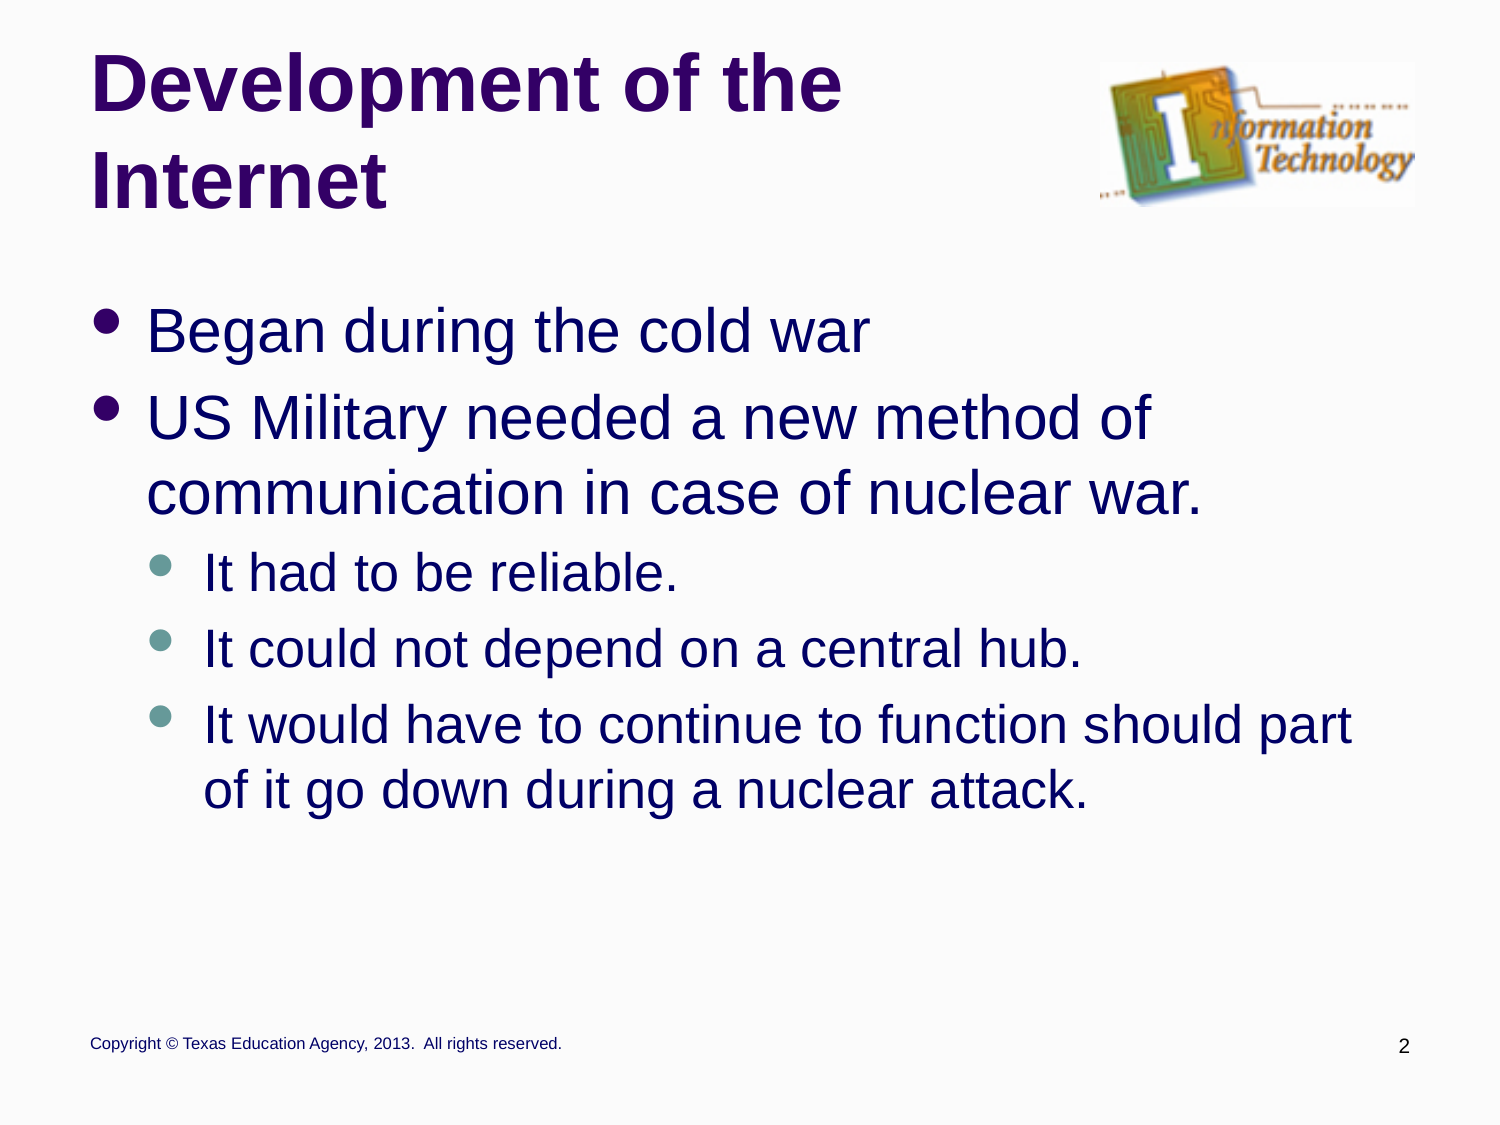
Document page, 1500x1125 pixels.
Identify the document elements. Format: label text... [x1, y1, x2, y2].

title Development of the Internet [75, 20, 1100, 233]
picture [1100, 62, 1415, 207]
slide_number 2 [1074, 1024, 1426, 1101]
slide_number Copyright © Texas Education Agency, 2013. All rights reserved. [74, 1024, 638, 1101]
list Began during the cold war US Military needed a new method of communication in case of nuclear war. It had to be reliable. It could not depend on a central hub. It would have to continue to function should part of it go down during a nuclear attack. [75, 282, 1425, 1006]
